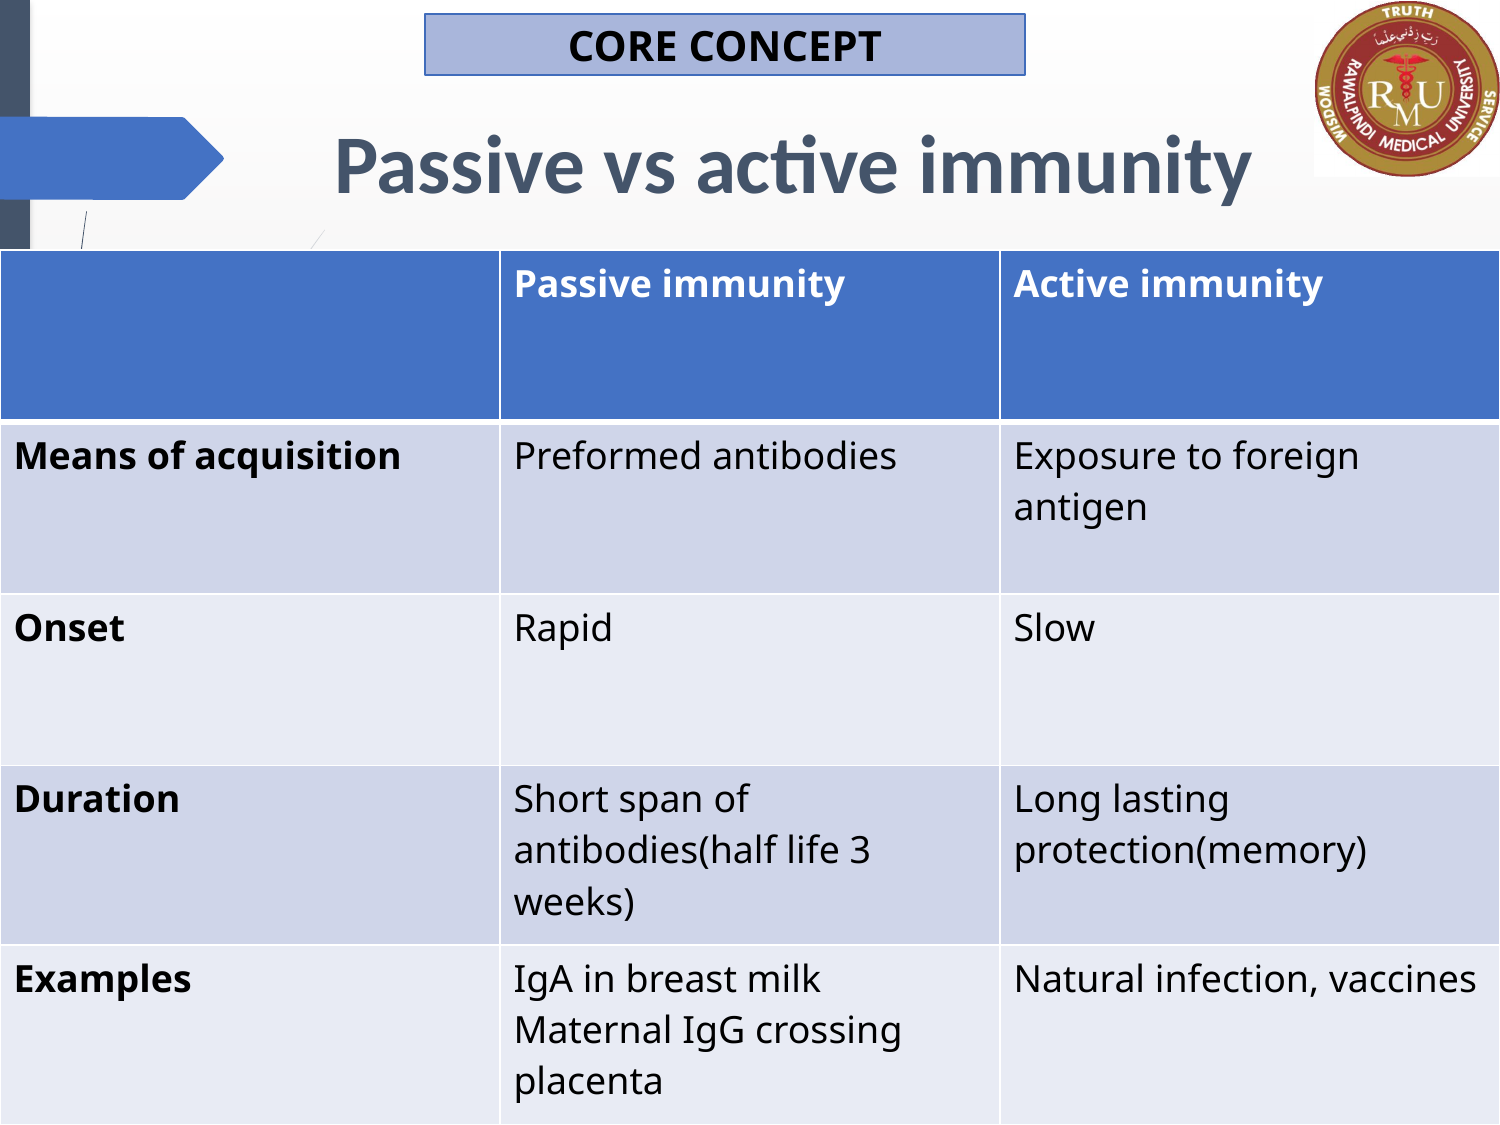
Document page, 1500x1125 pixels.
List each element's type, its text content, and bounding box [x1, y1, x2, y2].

table_cell Duration [1, 766, 499, 944]
table_cell Onset [1, 595, 499, 765]
table_cell Slow [1001, 595, 1499, 765]
title Passive vs active immunity [319, 102, 1400, 249]
table_cell Natural infection, vaccines [1001, 946, 1499, 1124]
table_cell Rapid [501, 595, 999, 765]
table_cell Exposure to foreign antigen [1001, 425, 1499, 593]
table_cell Examples [1, 946, 499, 1124]
table_cell Means of acquisition [1, 425, 499, 593]
table_cell IgA in breast milk Maternal IgG crossing placenta [501, 946, 999, 1124]
text_box CORE CONCEPT [424, 13, 1026, 76]
table_header Passive immunity [501, 251, 999, 419]
table_cell Preformed antibodies [501, 425, 999, 593]
picture [1314, 0, 1500, 177]
table_header Active immunity [1001, 251, 1499, 419]
table_cell Long lasting protection(memory) [1001, 766, 1499, 944]
table_header [1, 251, 499, 419]
table_cell Short span of antibodies(half life 3 weeks) [501, 766, 999, 944]
